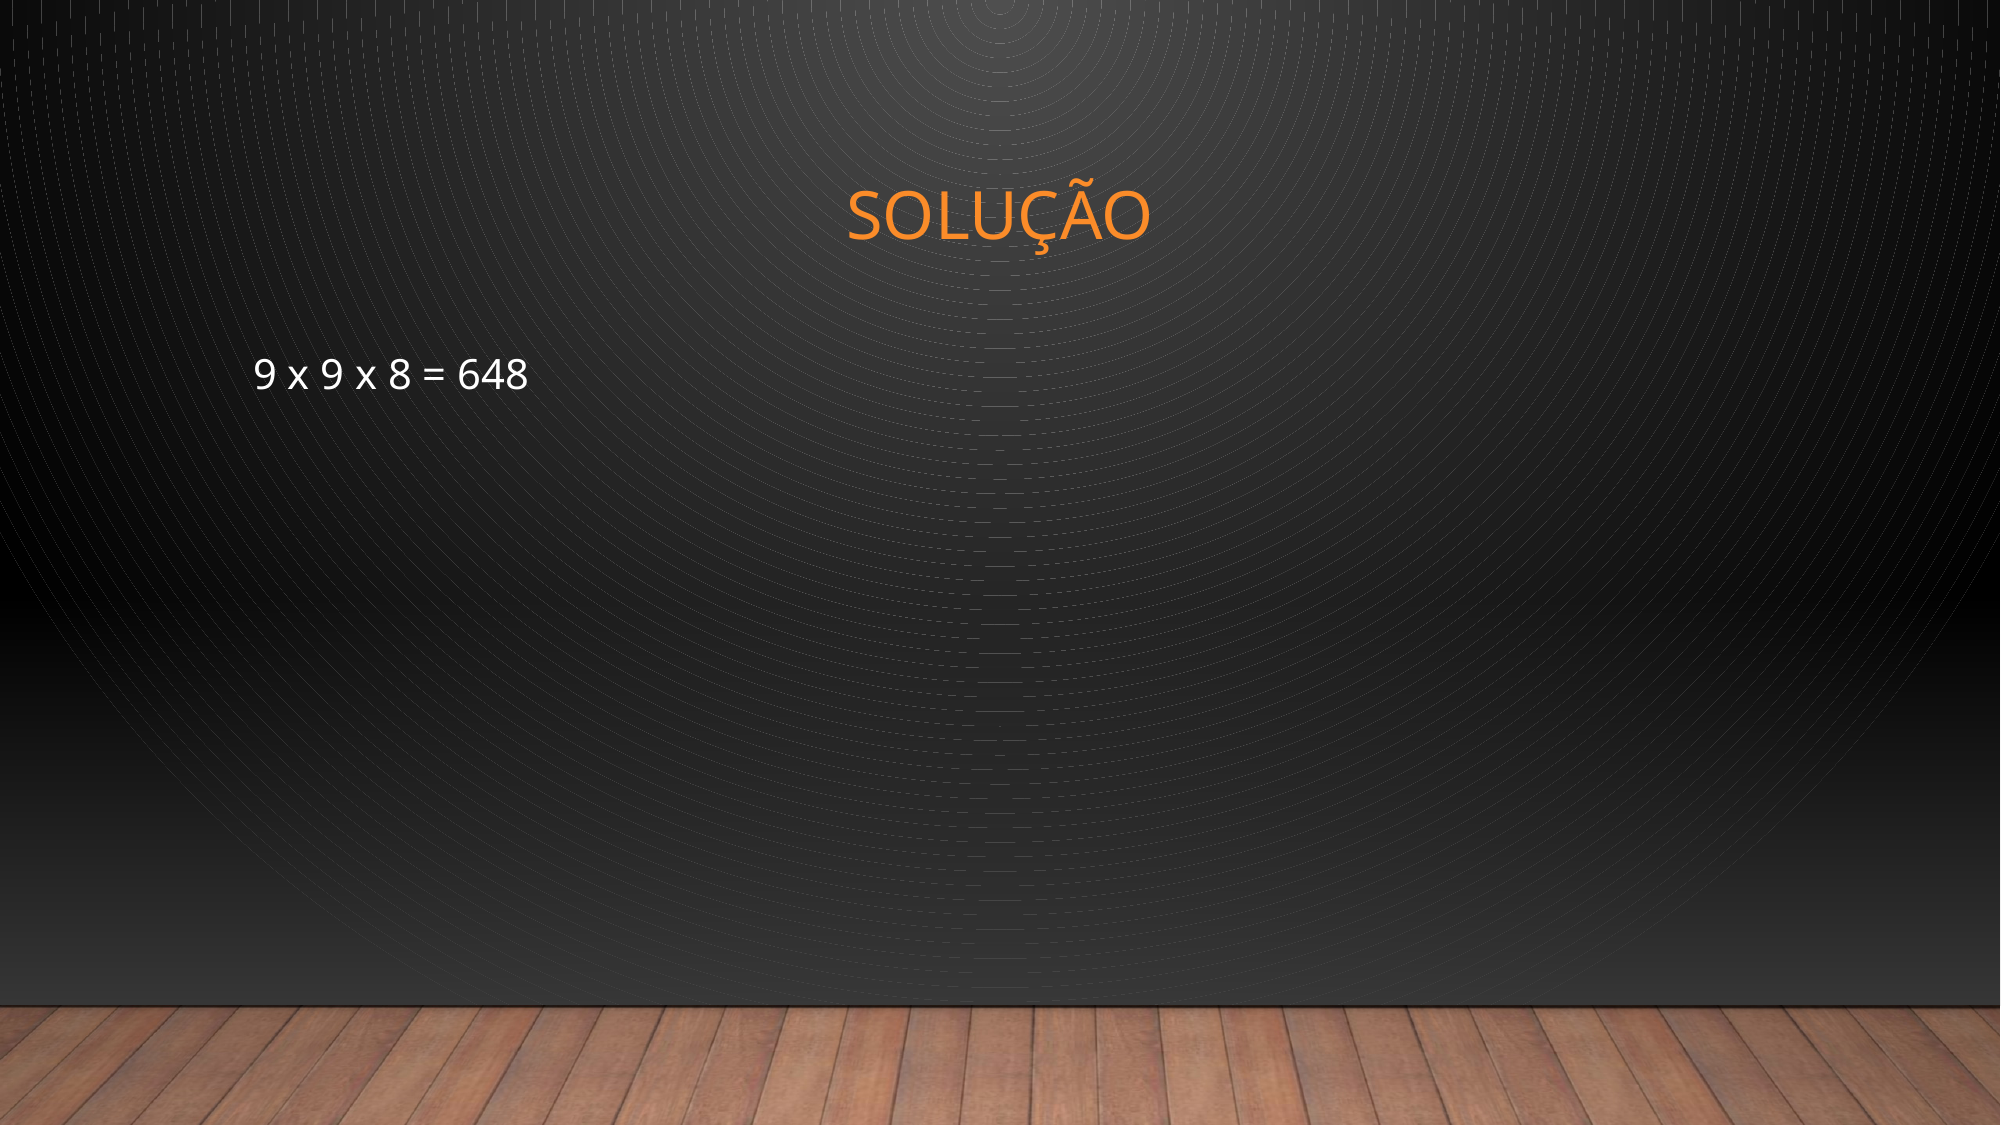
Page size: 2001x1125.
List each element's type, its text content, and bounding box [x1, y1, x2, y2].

picture [0, 1005, 2000, 1125]
list 9 x 9 x 8 = 648 [238, 330, 1763, 897]
title solução [238, 131, 1763, 305]
